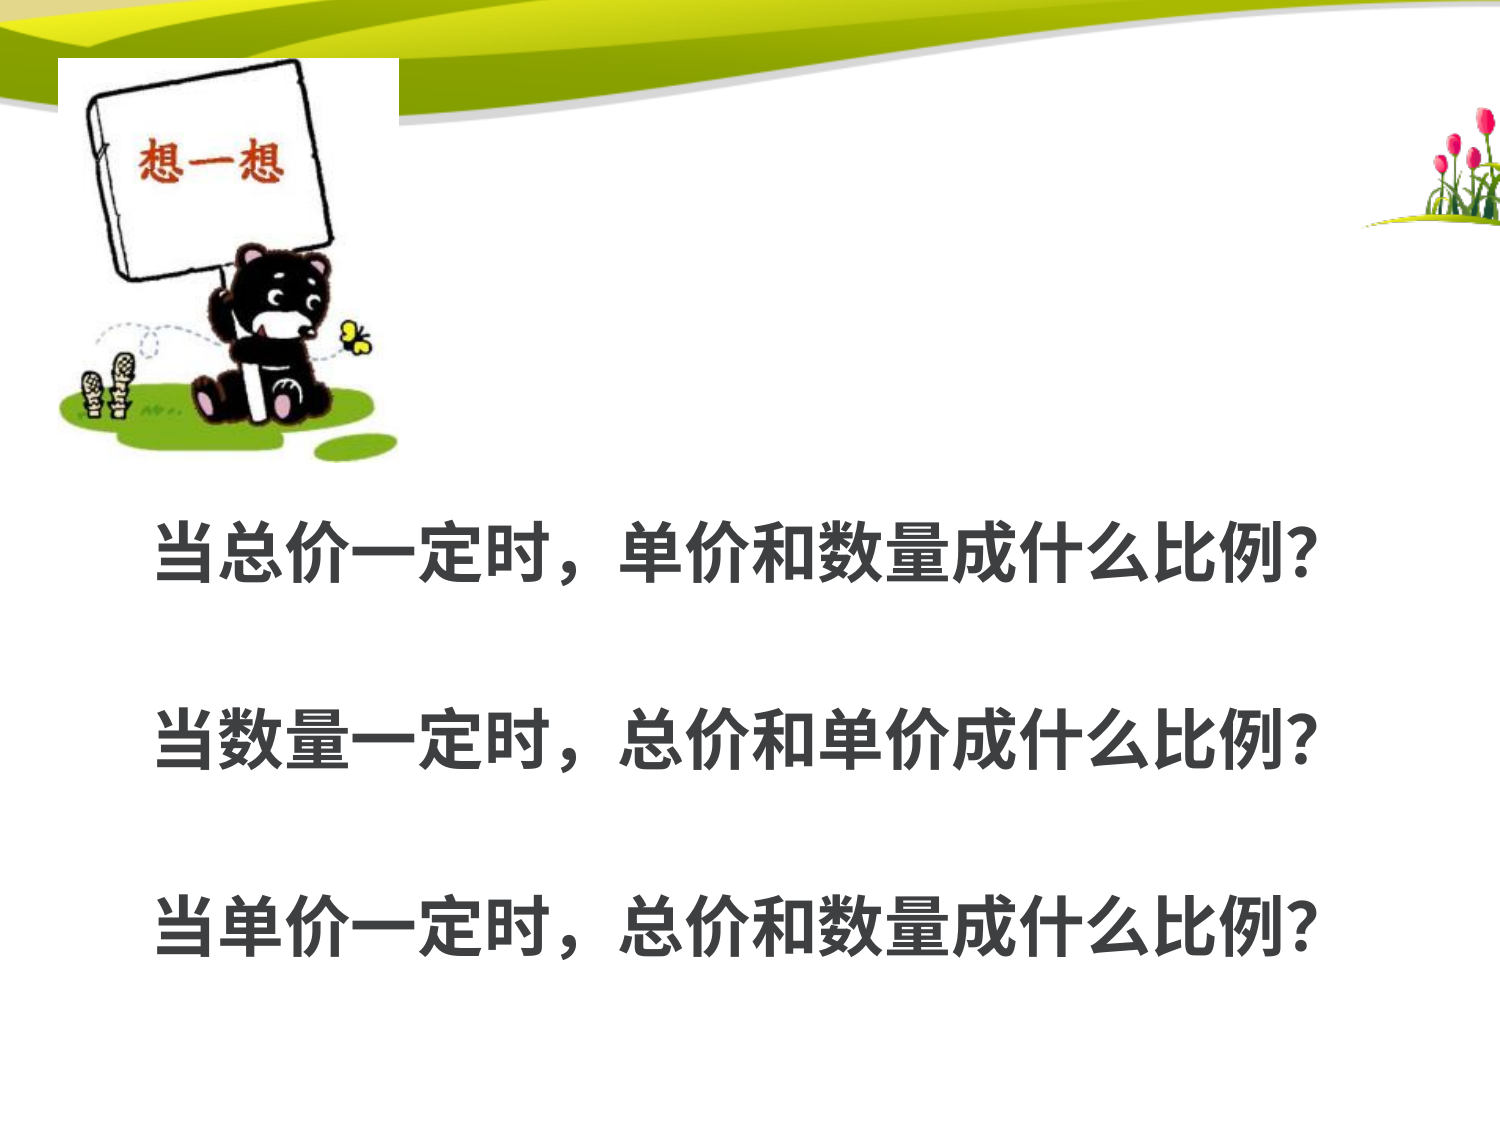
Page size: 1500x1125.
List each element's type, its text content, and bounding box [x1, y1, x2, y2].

text_box 当数量一定时，总价和单价成什么比例？ [135, 690, 1337, 785]
picture [0, 0, 1500, 463]
text_box 当总价一定时，单价和数量成什么比例？ [135, 503, 1337, 599]
text_box 当单价一定时，总价和数量成什么比例？ [135, 877, 1337, 973]
